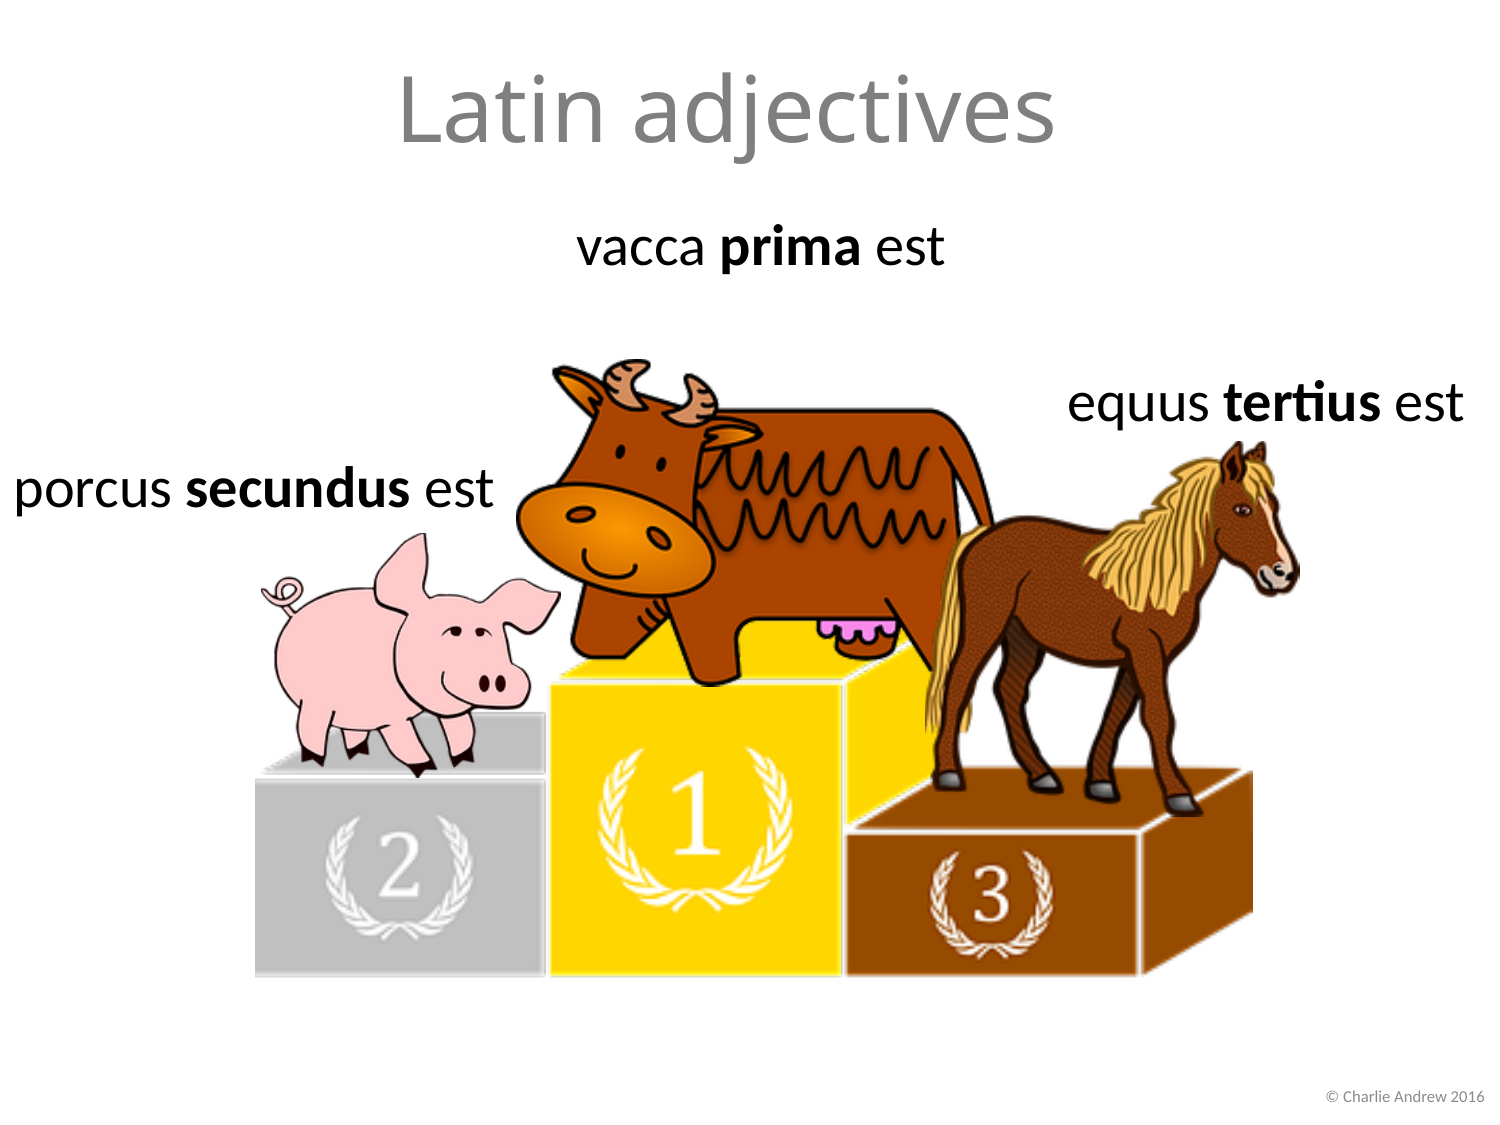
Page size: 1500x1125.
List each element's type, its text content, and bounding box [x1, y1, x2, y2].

text_box porcus secundus est [0, 442, 511, 527]
text_box equus tertius est [1052, 356, 1494, 441]
picture [254, 359, 1301, 1047]
footer © Charlie Andrew 2016 [1293, 1065, 1500, 1125]
text_box vacca prima est [561, 200, 975, 285]
title Latin adjectives [117, 11, 1336, 200]
